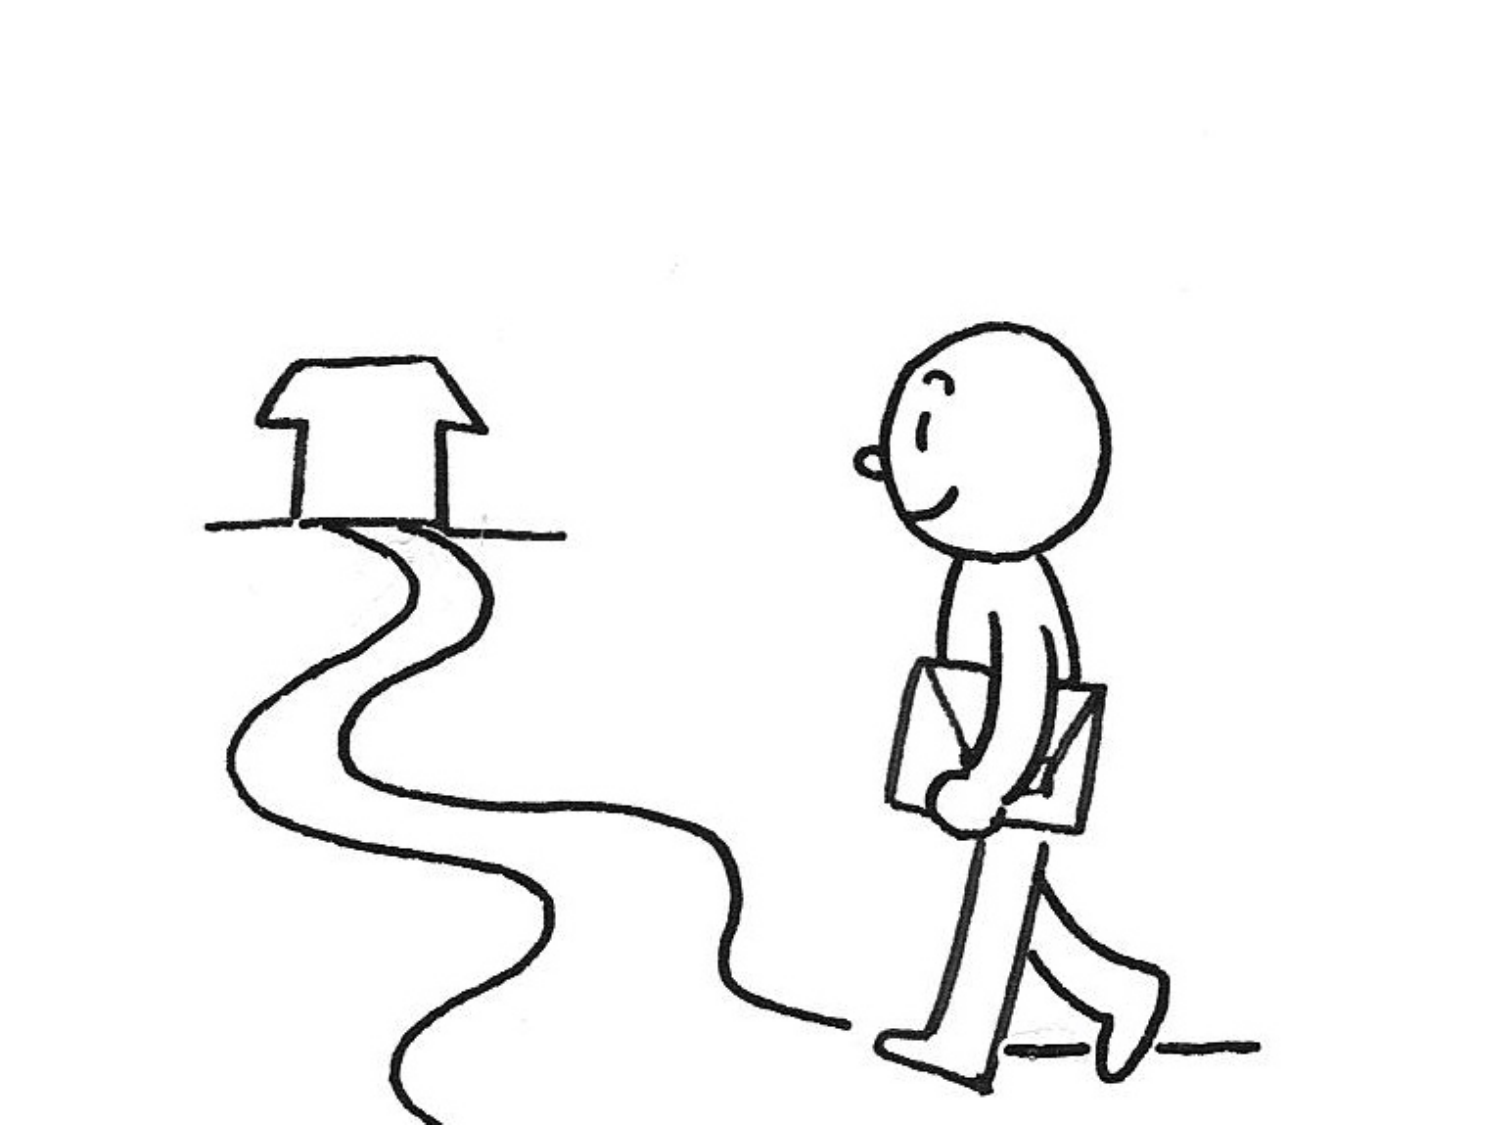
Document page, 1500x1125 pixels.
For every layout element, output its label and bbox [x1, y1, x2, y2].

picture [137, 0, 1426, 1125]
